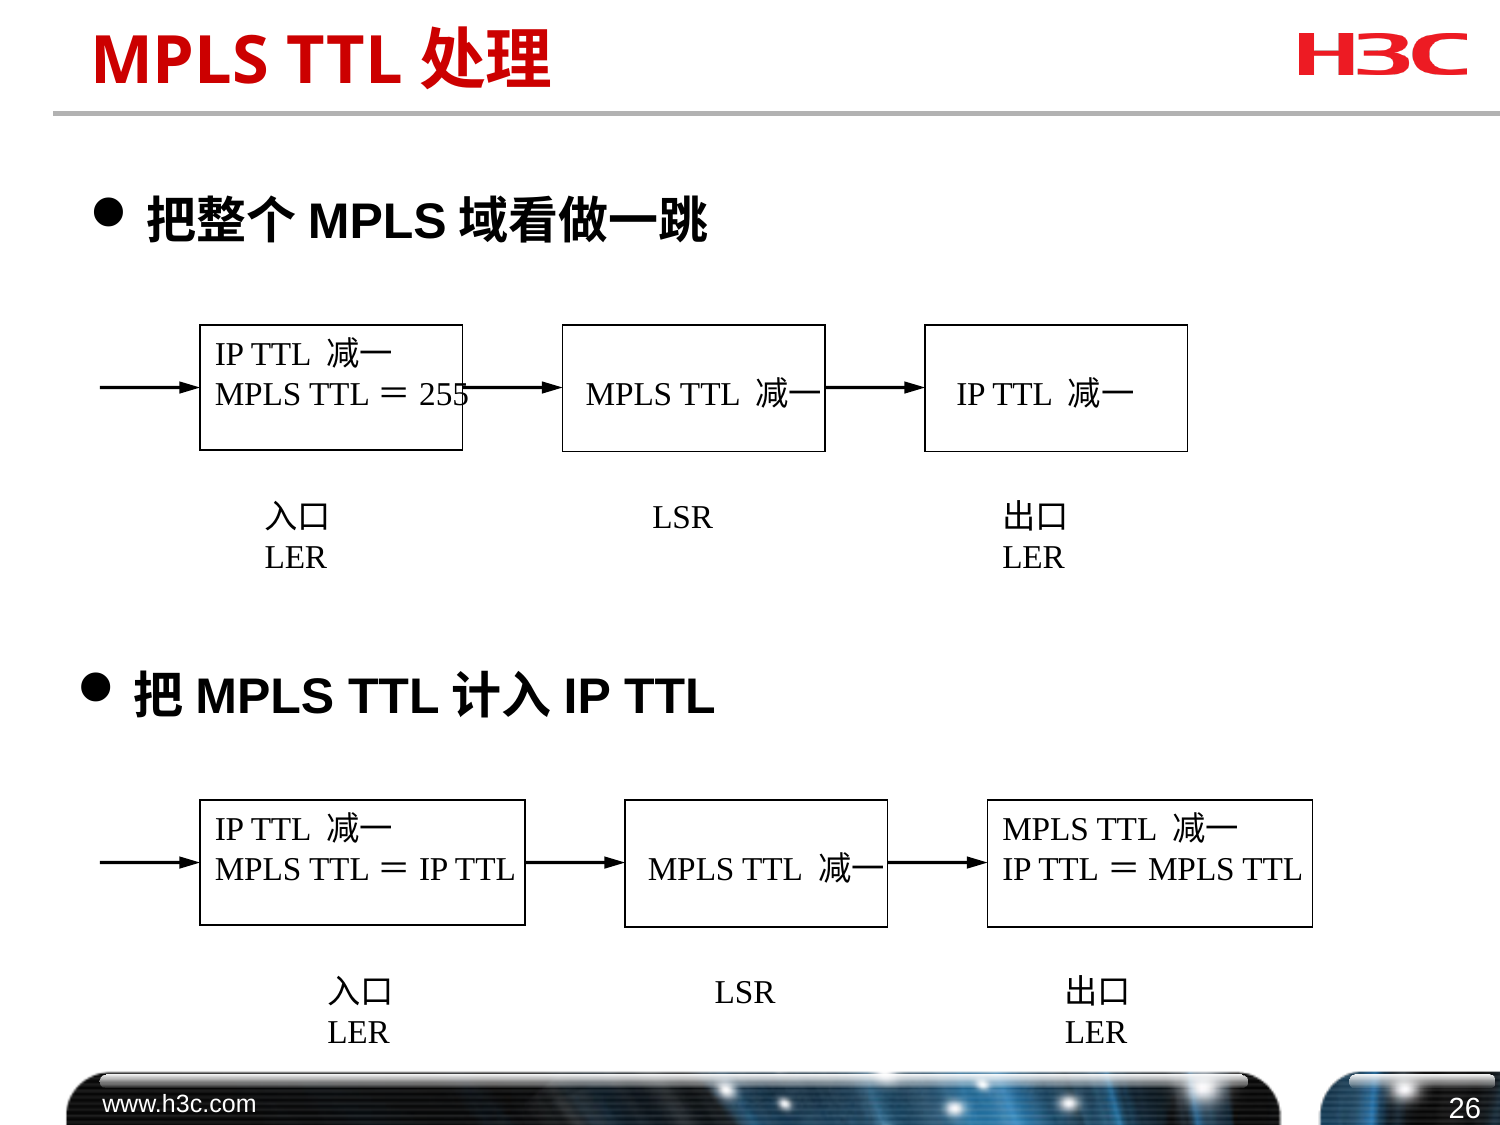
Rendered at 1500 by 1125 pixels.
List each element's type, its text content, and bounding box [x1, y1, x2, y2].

text_box IP TTL 减一 [924, 324, 1188, 452]
text_box [887, 856, 988, 869]
text_box [524, 856, 625, 869]
text_box MPLS TTL 减一 IP TTL＝MPLS TTL [987, 799, 1313, 927]
picture [50, 1051, 1500, 1125]
text_box [462, 381, 563, 394]
text_box [99, 856, 200, 869]
text_box LSR [637, 487, 800, 543]
text_box 把MPLS TTL计入IP TTL [62, 649, 813, 725]
text_box 入口LER [312, 962, 475, 1057]
text_box IP TTL 减一 MPLS TTL＝255 [200, 324, 463, 450]
text_box IP TTL 减一 MPLS TTL＝IP TTL [200, 800, 525, 925]
text_box LSR [699, 962, 863, 1018]
text_box 入口LER [249, 487, 413, 582]
title MPLS TTL处理 [75, 7, 1263, 108]
text_box 把整个MPLS域看做一跳 [74, 174, 825, 250]
text_box [824, 381, 925, 394]
picture [1299, 33, 1467, 75]
text_box 出口LER [987, 487, 1150, 582]
text_box [99, 381, 200, 394]
text_box 出口LER [1049, 962, 1213, 1057]
text_box MPLS TTL 减一 [562, 324, 825, 452]
text_box MPLS TTL 减一 [624, 799, 888, 927]
